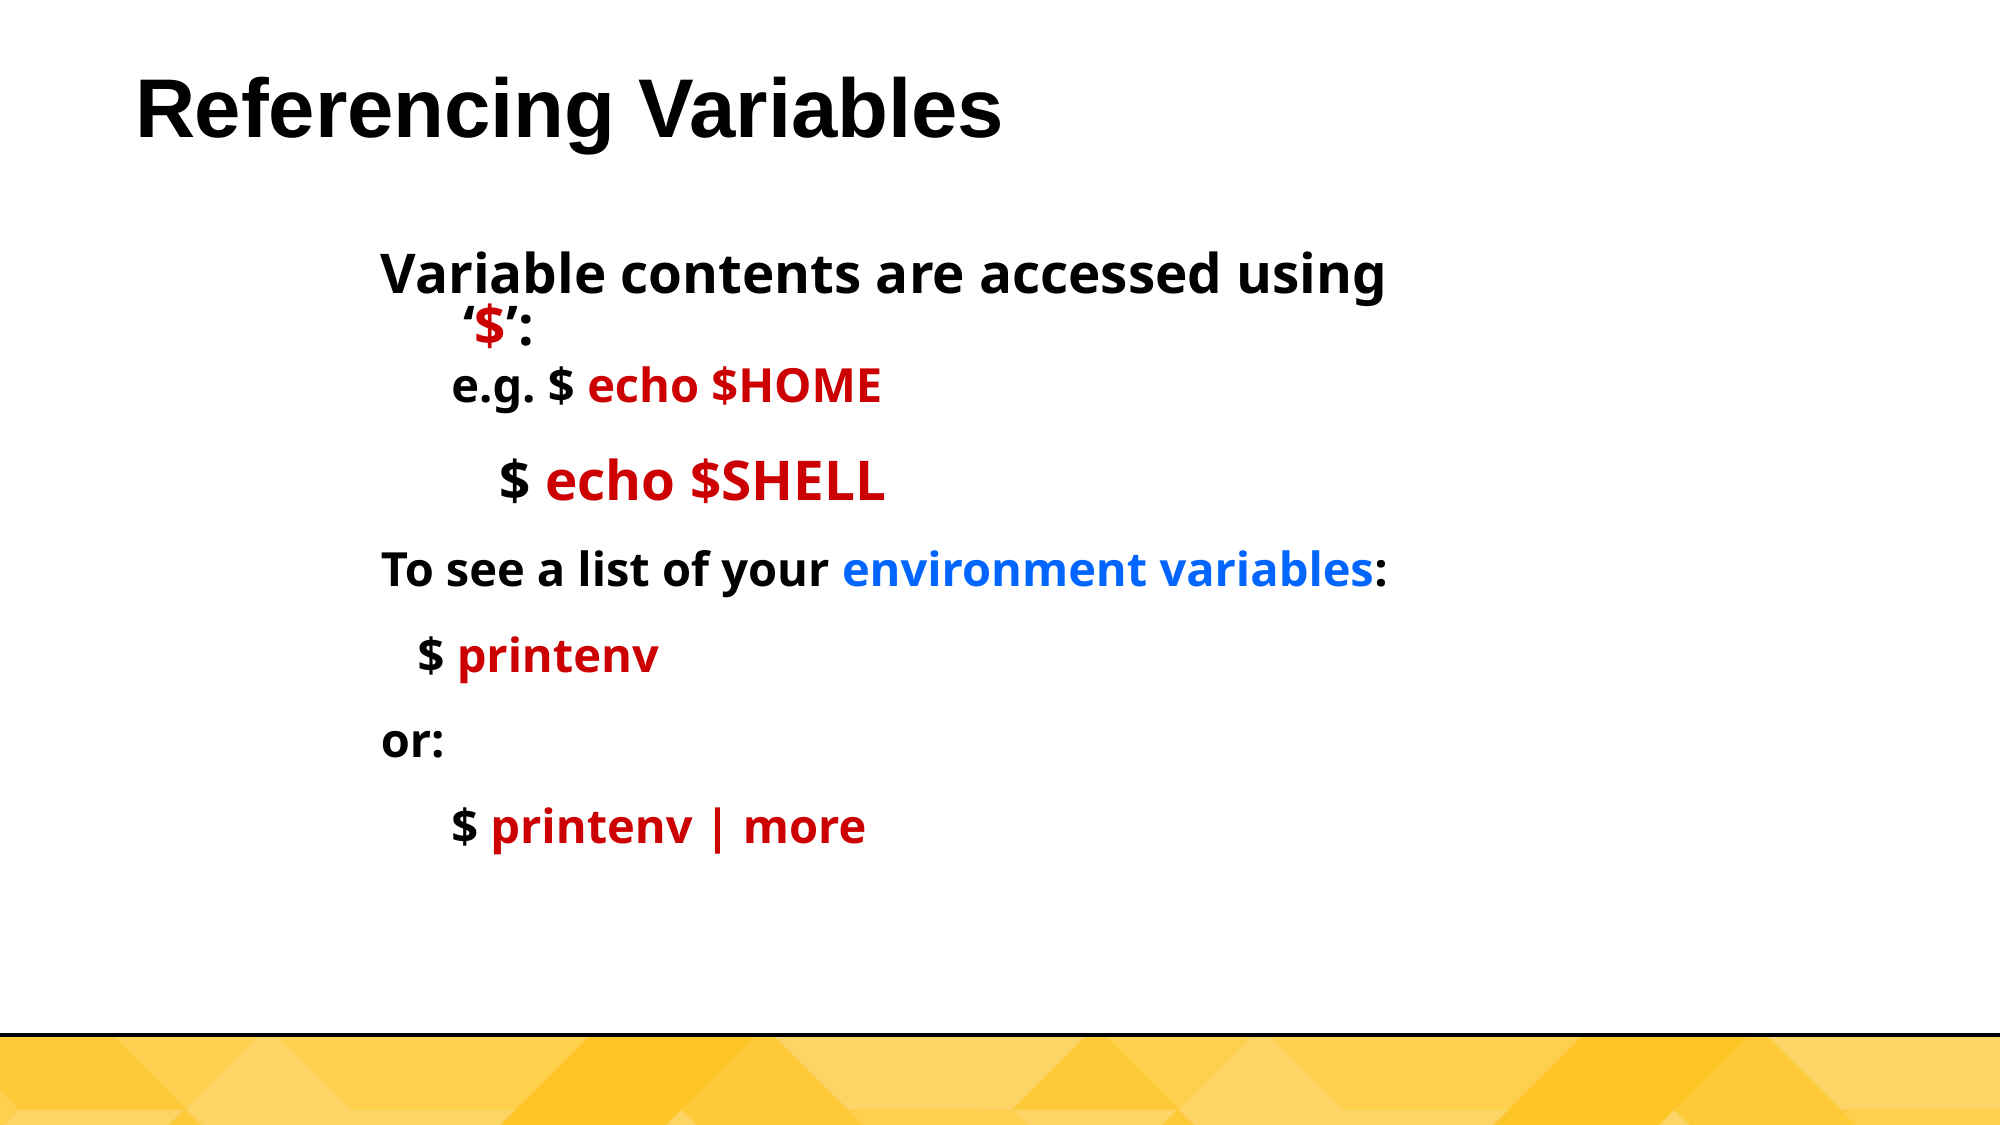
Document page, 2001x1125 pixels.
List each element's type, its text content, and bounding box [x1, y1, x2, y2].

title Referencing Variables [120, 58, 1846, 276]
text_box Variable contents are accessed using ‘$’: e.g. $ echo $HOME $ echo $SHELL To see a list of your environment variables: $ printenv or: $ printenv | more [366, 244, 1408, 881]
